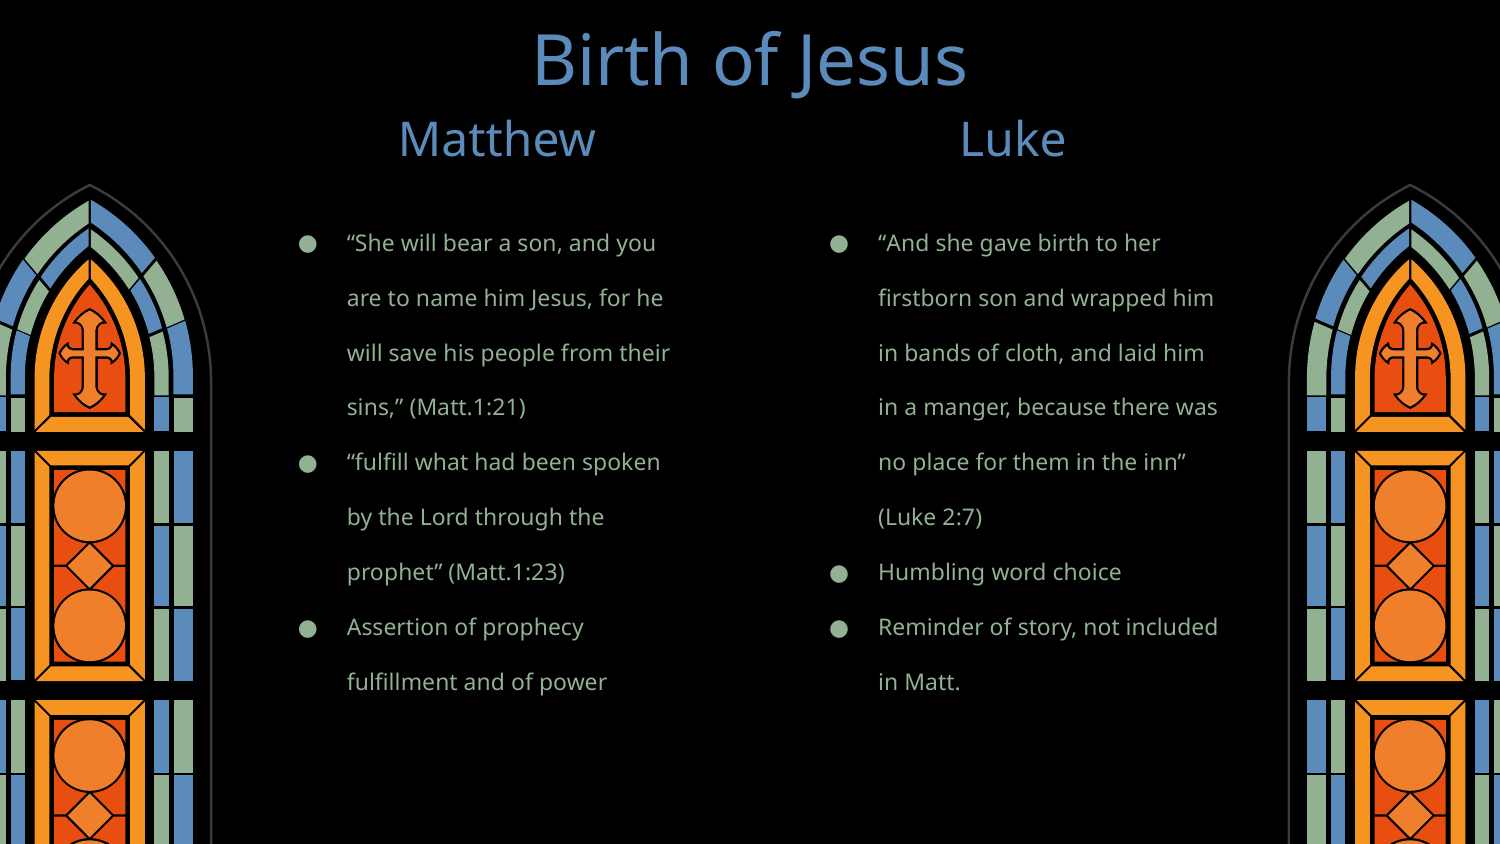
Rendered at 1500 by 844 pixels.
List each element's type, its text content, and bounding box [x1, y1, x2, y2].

title Luke [788, 93, 1238, 154]
subtitle “She will bear a son, and you are to name him Jesus, for he will save his people from their sins,” (Matt.1:21) “fulfill what had been spoken by the Lord through the prophet” (Matt.1:23) Assertion of prophecy fulfillment and of power [256, 365, 707, 531]
title Matthew [272, 93, 723, 154]
title Birth of Jesus [116, 0, 1384, 94]
subtitle “And she gave birth to her firstborn son and wrapped him in bands of cloth, and laid him in a manger, because there was no place for them in the inn” (Luke 2:7) Humbling word choice Reminder of story, not included in Matt. [788, 365, 1238, 531]
